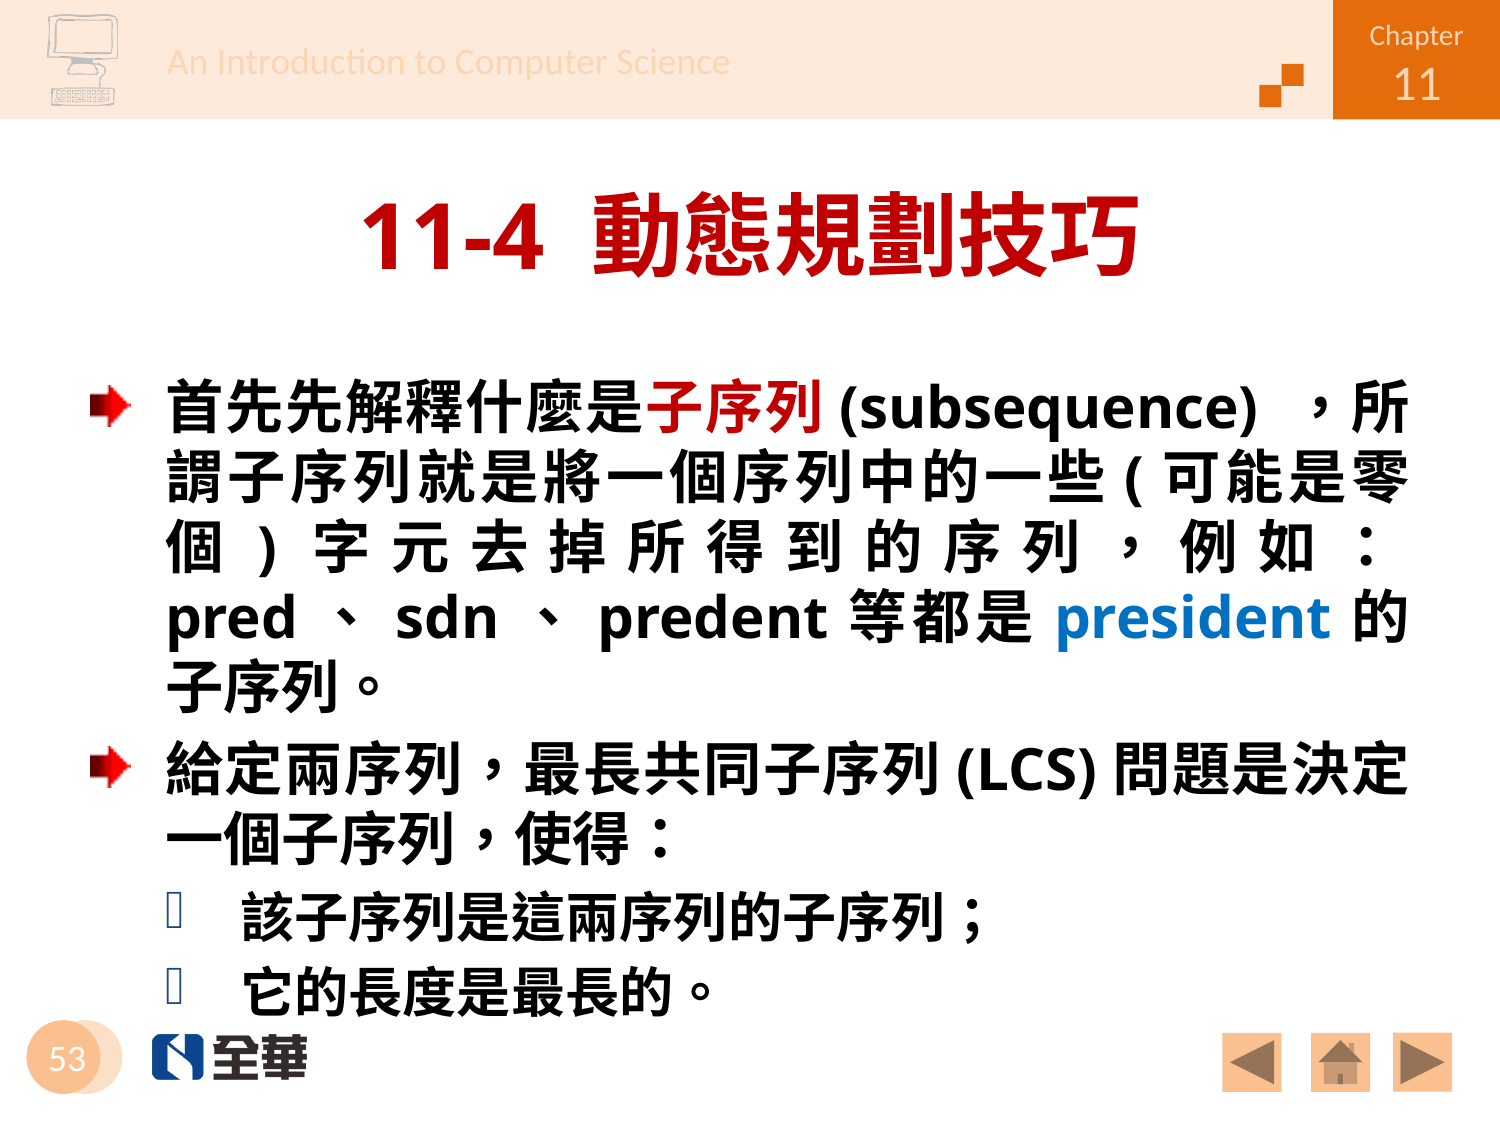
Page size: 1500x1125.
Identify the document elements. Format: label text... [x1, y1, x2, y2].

picture [90, 746, 131, 788]
picture [90, 385, 131, 427]
title 11-4 動態規劃技巧 [75, 138, 1425, 327]
picture [47, 14, 118, 106]
picture [152, 1034, 307, 1080]
list 首先先解釋什麼是子序列(subsequence) ，所謂子序列就是將一個序列中的一些(可能是零個)字元去掉所得到的序列，例如：pred、sdn、predent等都是president的子序列。 給定兩序列，最長共同子序列(LCS)問題是決定一個子序列，使得： 該子序列是這兩序列的子序列； 它的長度是最長的。 [75, 363, 1425, 1005]
